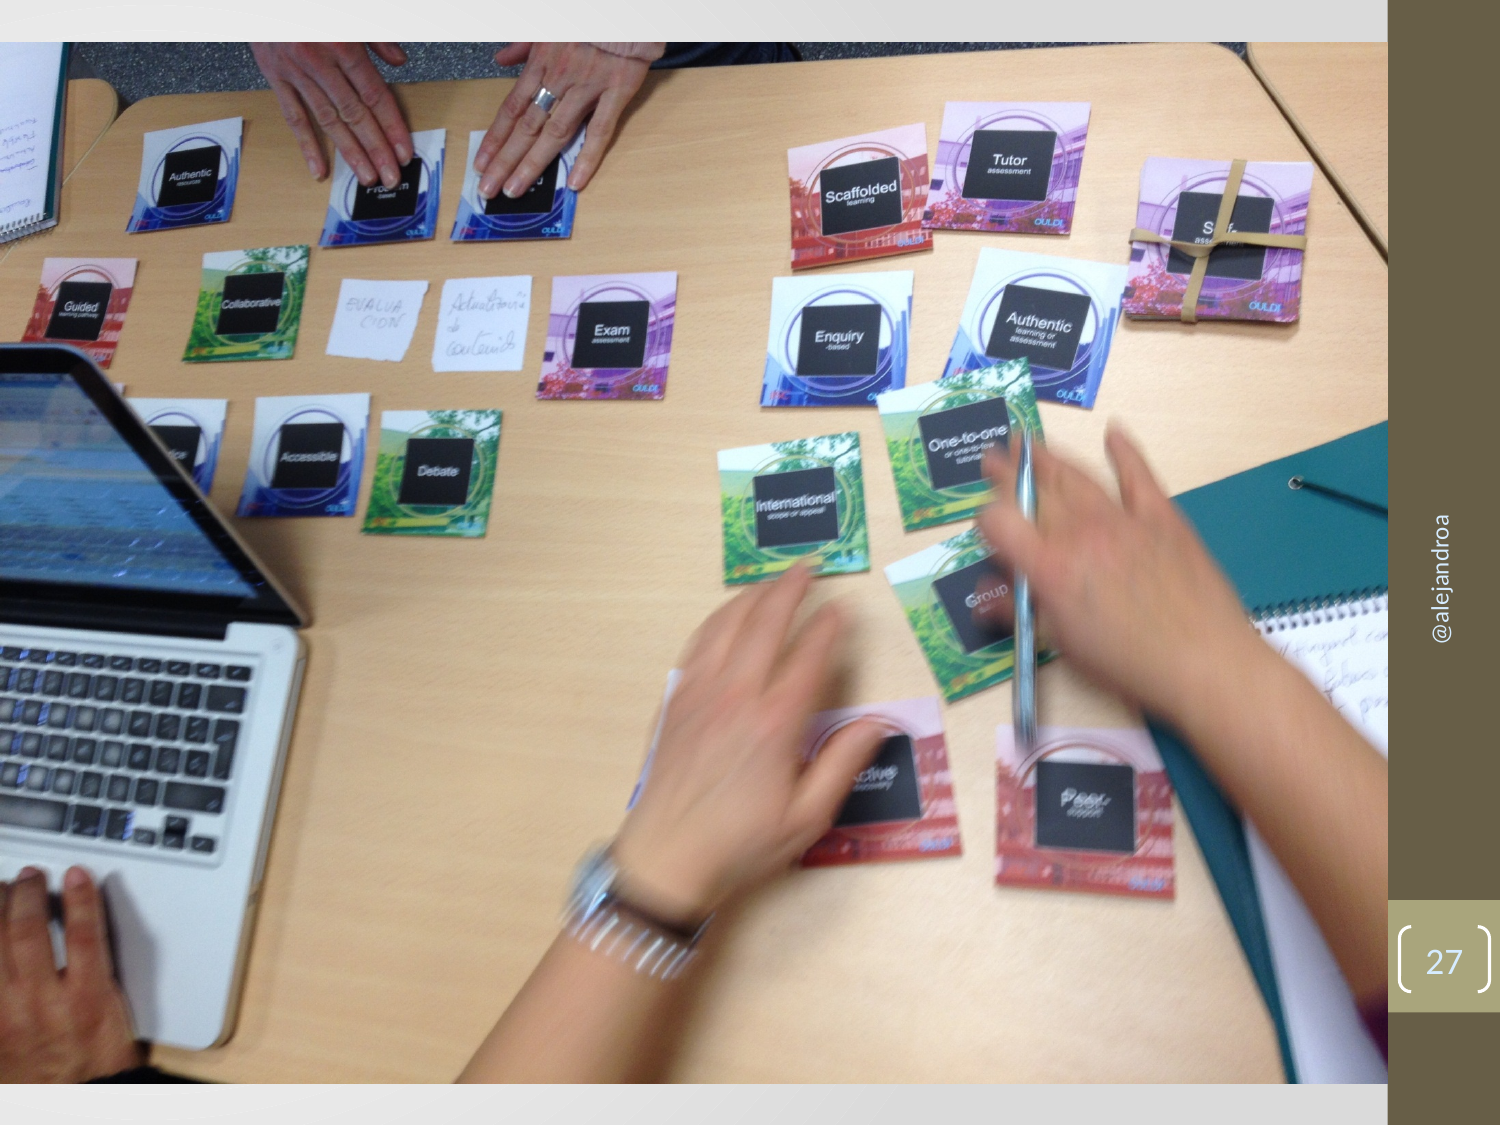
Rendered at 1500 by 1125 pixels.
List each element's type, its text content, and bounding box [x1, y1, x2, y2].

slide_number 27 [1398, 925, 1492, 994]
picture [0, 42, 1389, 1085]
footer @alejandroa [1408, 500, 1469, 889]
